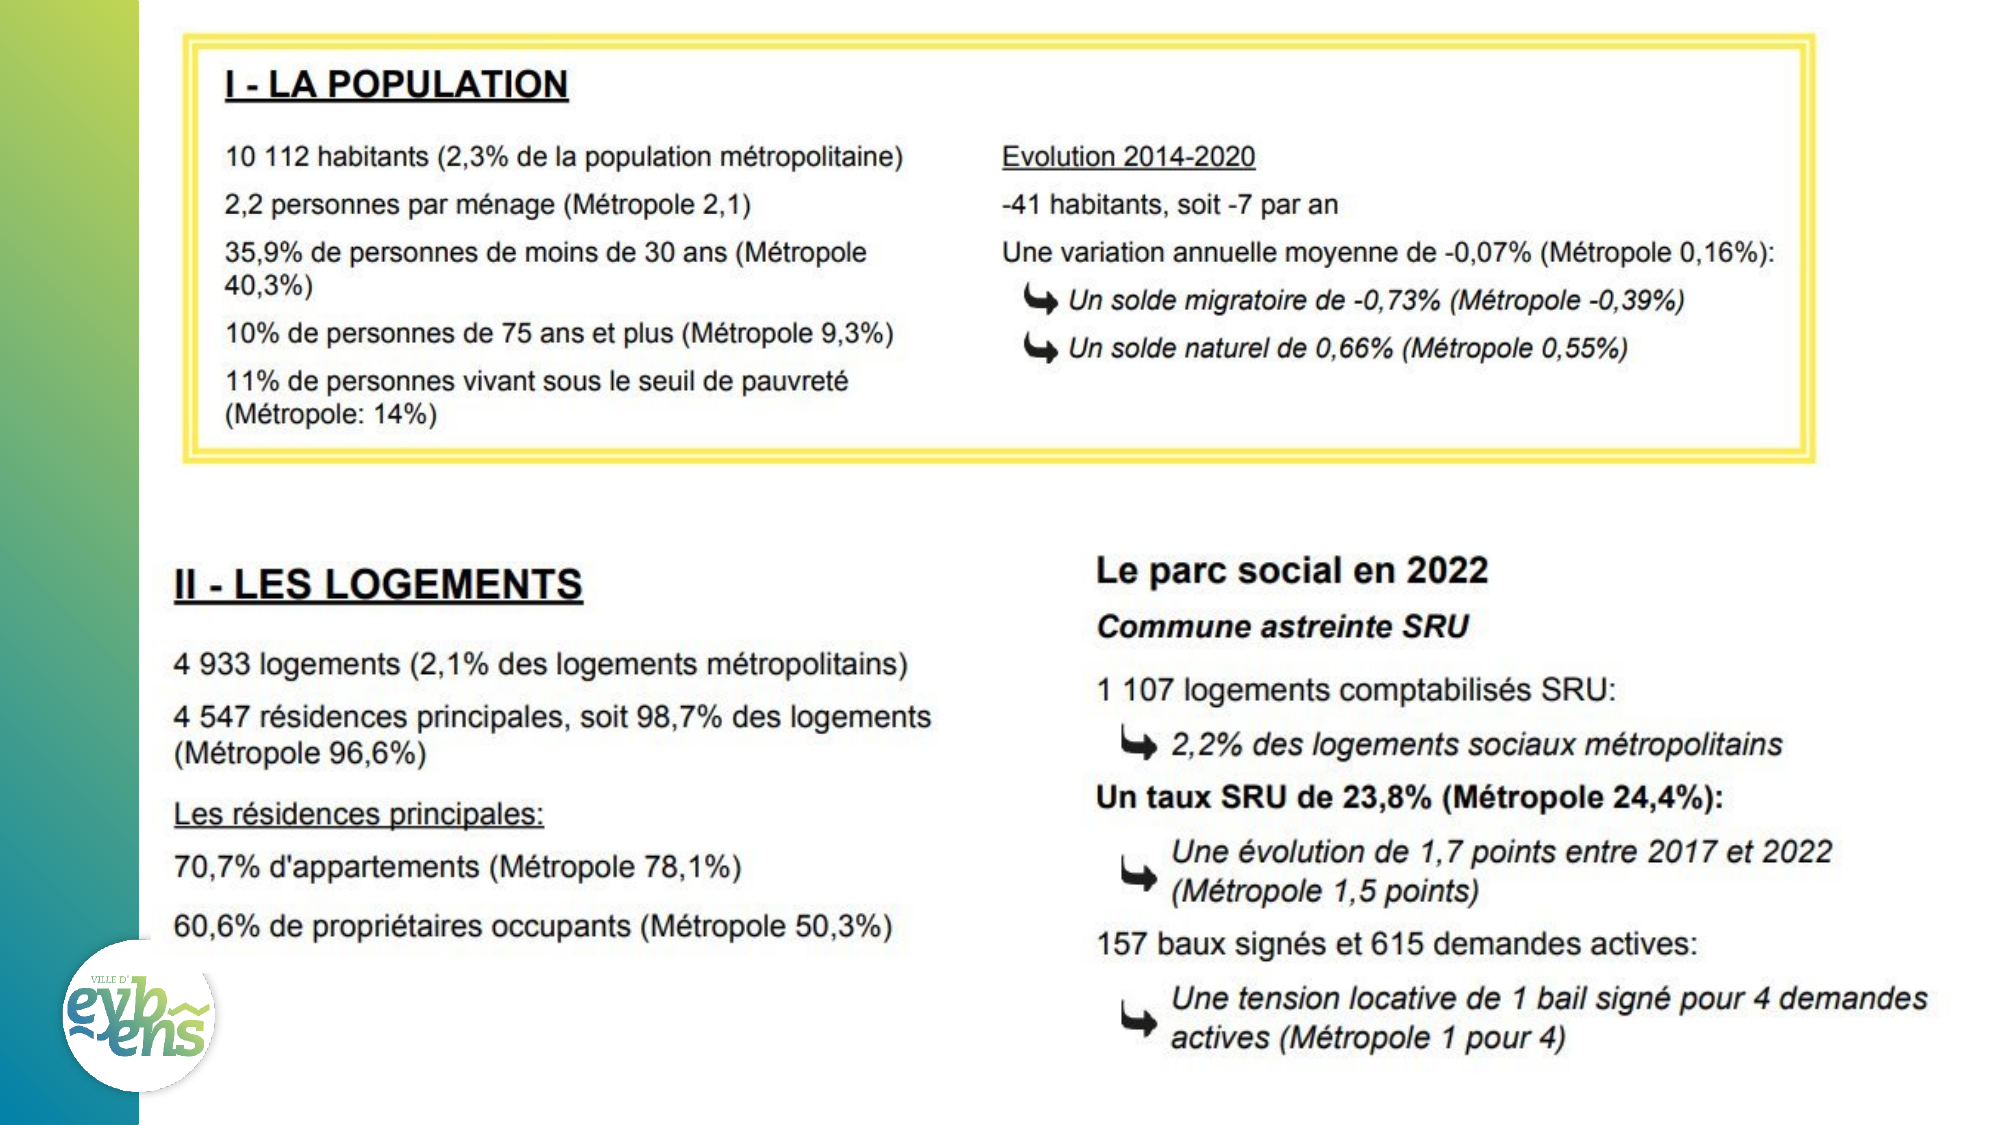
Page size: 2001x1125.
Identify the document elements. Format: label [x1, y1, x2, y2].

picture [1081, 527, 1972, 1098]
picture [41, 561, 1042, 1113]
picture [150, 27, 1843, 467]
